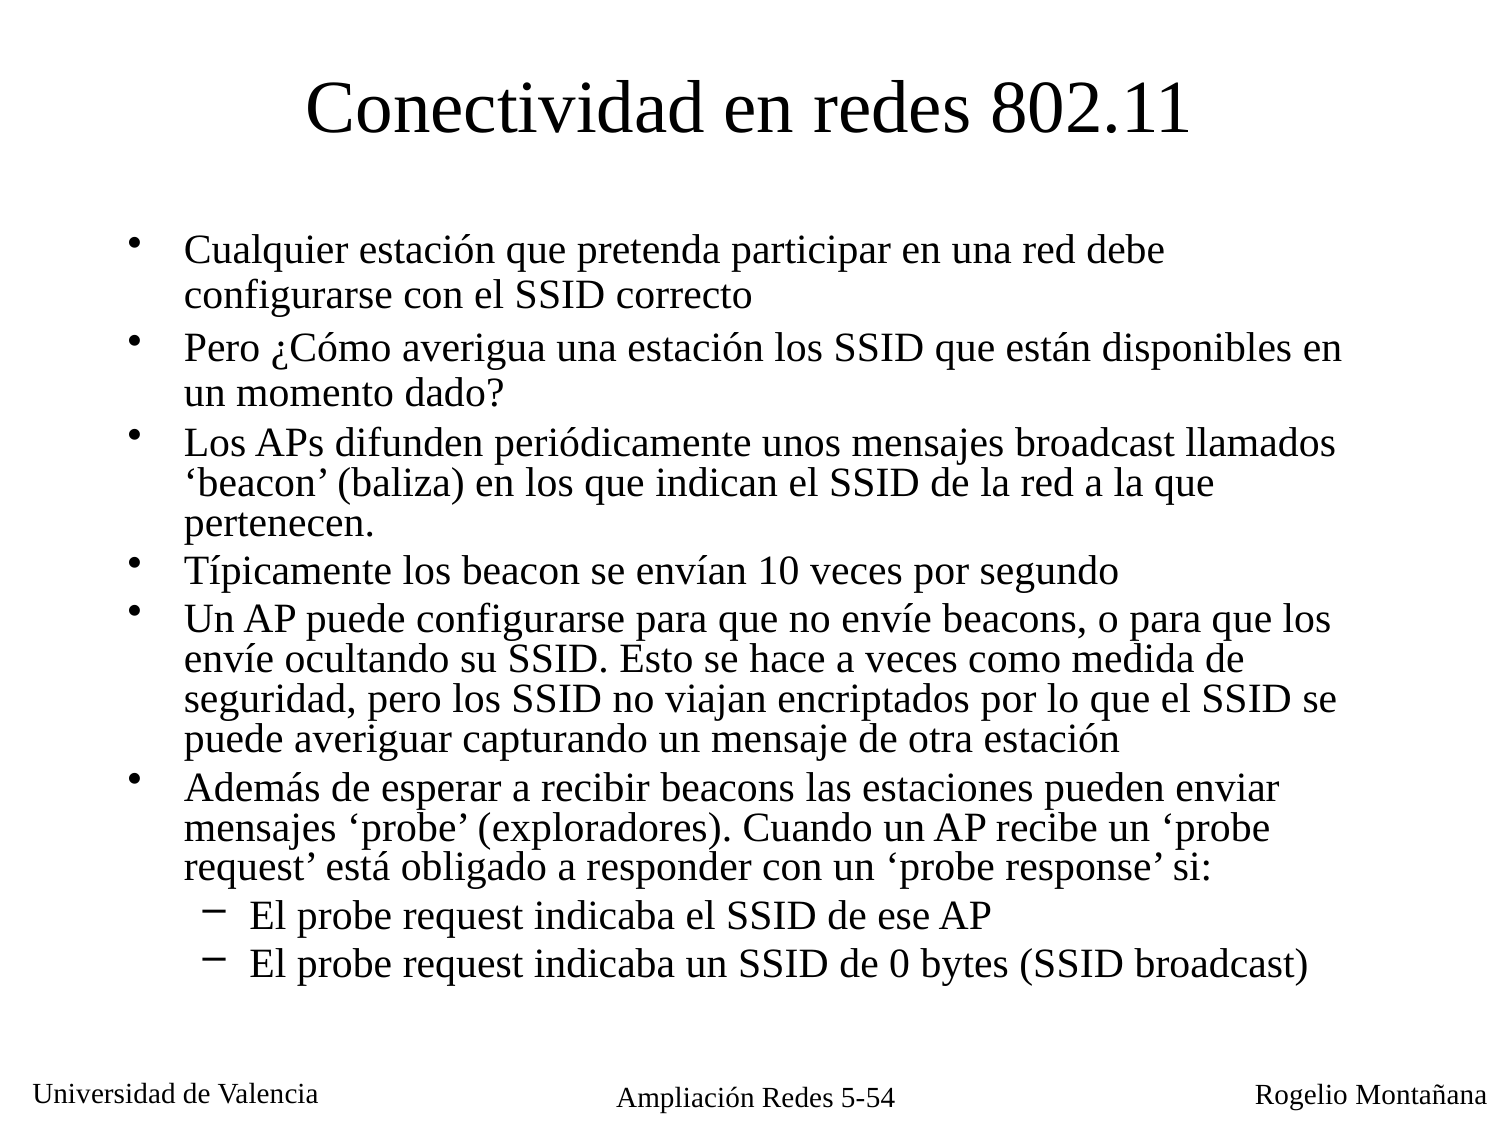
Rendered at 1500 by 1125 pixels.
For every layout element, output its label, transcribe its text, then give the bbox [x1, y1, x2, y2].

list Cualquier estación que pretenda participar en una red debe configurarse con el SSID correcto Pero ¿Cómo averigua una estación los SSID que están disponibles en un momento dado? Los APs difunden periódicamente unos mensajes broadcast llamados ‘beacon’ (baliza) en los que indican el SSID de la red a la que pertenecen. Típicamente los beacon se envían 10 veces por segundo Un AP puede configurarse para que no envíe beacons, o para que los envíe ocultando su SSID. Esto se hace a veces como medida de seguridad, pero los SSID no viajan encriptados por lo que el SSID se puede averiguar capturando un mensaje de otra estación Además de esperar a recibir beacons las estaciones pueden enviar mensajes ‘probe’ (exploradores). Cuando un AP recibe un ‘probe request’ está obligado a responder con un ‘probe response’ si: El probe request indicaba el SSID de ese AP El probe request indicaba un SSID de 0 bytes (SSID broadcast) [112, 219, 1388, 1001]
slide_number Ampliación Redes 5-54 [572, 1070, 940, 1116]
title Conectividad en redes 802.11 [112, 42, 1388, 164]
